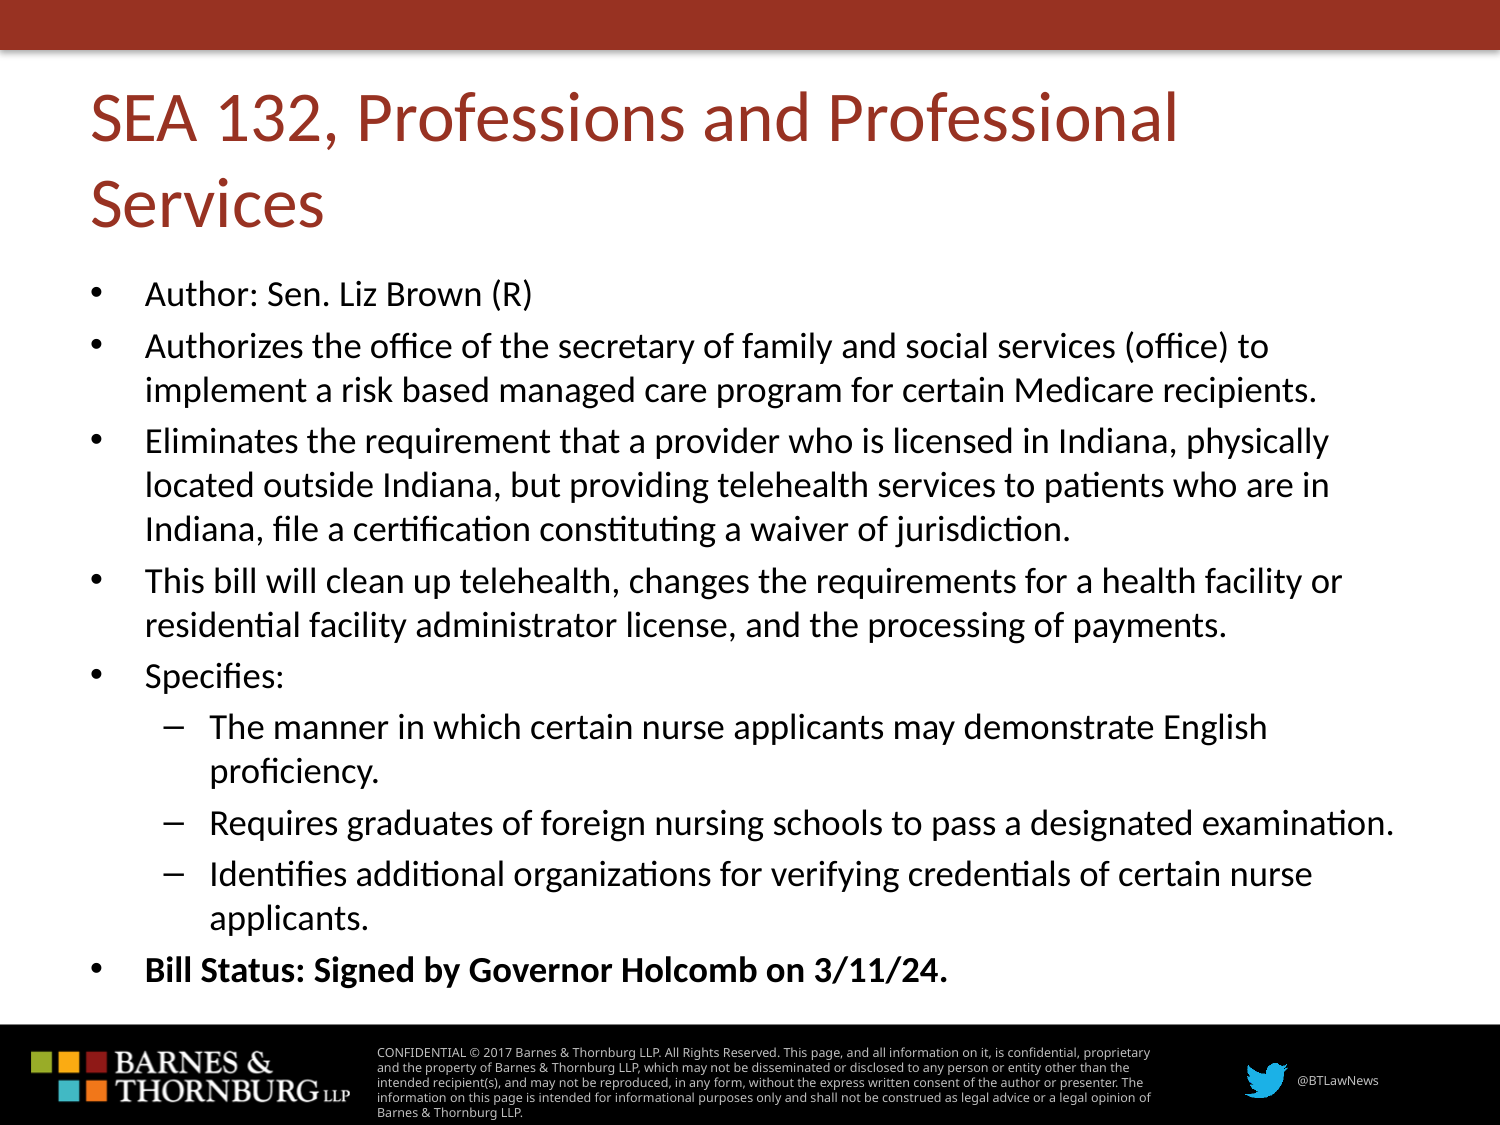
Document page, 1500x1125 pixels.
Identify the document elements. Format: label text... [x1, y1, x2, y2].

title SEA 132, Professions and Professional Services [75, 62, 1425, 250]
picture [0, 1024, 1500, 1125]
list Author: Sen. Liz Brown (R) Authorizes the office of the secretary of family and social services (office) to implement a risk based managed care program for certain Medicare recipients. Eliminates the requirement that a provider who is licensed in Indiana, physically located outside Indiana, but providing telehealth services to patients who are in Indiana, file a certification constituting a waiver of jurisdiction. This bill will clean up telehealth, changes the requirements for a health facility or residential facility administrator license, and the processing of payments. Specifies: The manner in which certain nurse applicants may demonstrate English proficiency. Requires graduates of foreign nursing schools to pass a designated examination. Identifies additional organizations for verifying credentials of certain nurse applicants. Bill Status: Signed by Governor Holcomb on 3/11/24. [75, 262, 1425, 1005]
